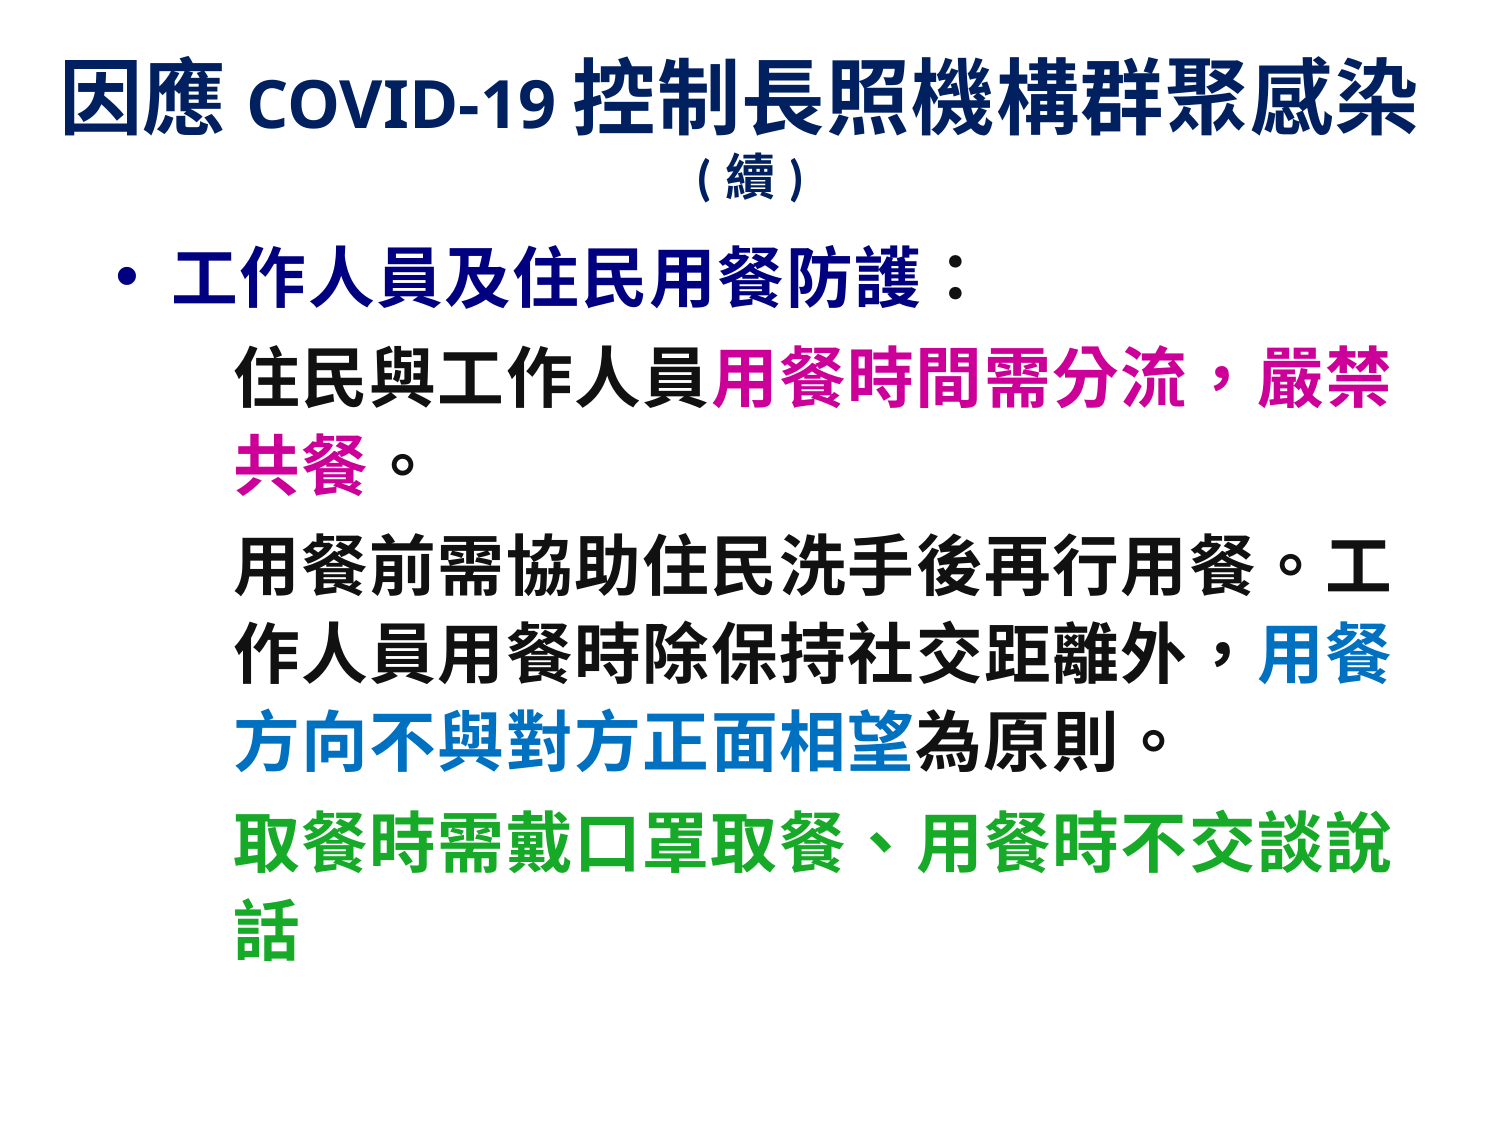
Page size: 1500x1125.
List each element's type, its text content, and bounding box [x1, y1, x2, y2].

title 因應COVID-19控制長照機構群聚感染(續) [0, 42, 1500, 209]
list 工作人員及住民用餐防護： 住民與工作人員用餐時間需分流，嚴禁共餐。 用餐前需協助住民洗手後再行用餐。工作人員用餐時除保持社交距離外，用餐方向不與對方正面相望為原則。 取餐時需戴口罩取餐、用餐時不交談說話 [100, 219, 1424, 1044]
